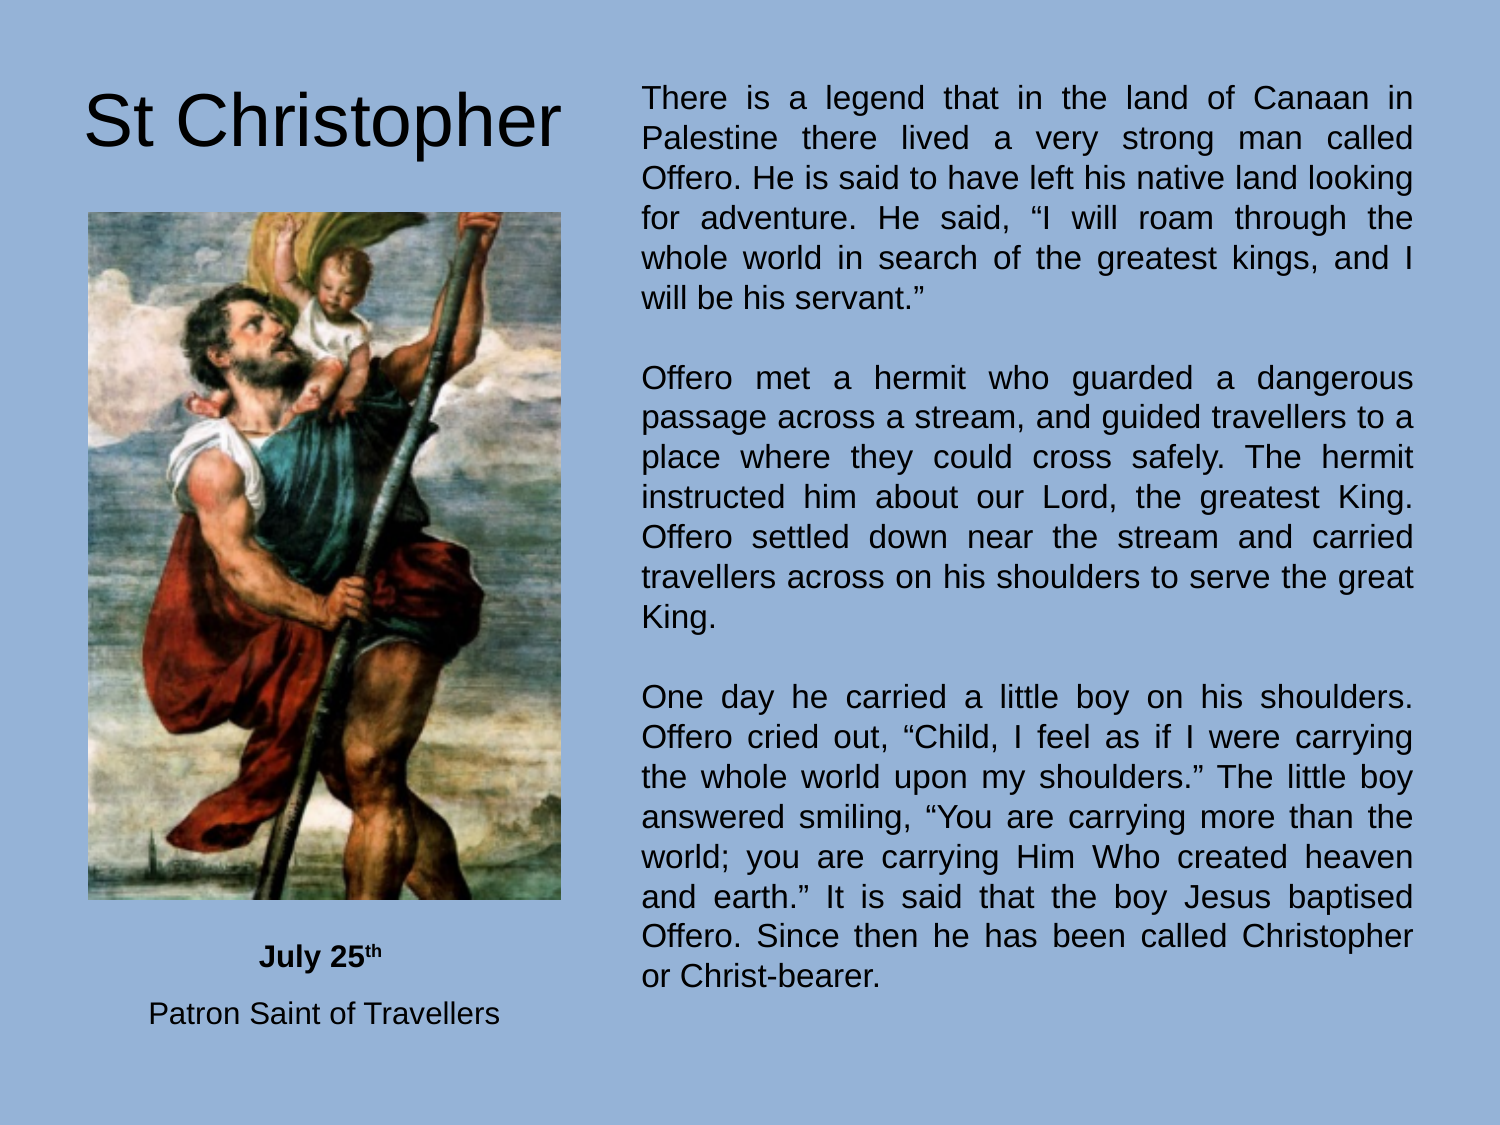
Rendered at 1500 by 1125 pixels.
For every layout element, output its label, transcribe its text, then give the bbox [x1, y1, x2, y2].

text_box There is a legend that in the land of Canaan in Palestine there lived a very strong man called Offero. He is said to have left his native land looking for adventure. He said, “I will roam through the whole world in search of the greatest kings, and I will be his servant.” Offero met a hermit who guarded a dangerous passage across a stream, and guided travellers to a place where they could cross safely. The hermit instructed him about our Lord, the greatest King. Offero settled down near the stream and carried travellers across on his shoulders to serve the great King. One day he carried a little boy on his shoulders. Offero cried out, “Child, I feel as if I were carrying the whole world upon my shoulders.” The little boy answered smiling, “You are carrying more than the world; you are carrying Him Who created heaven and earth.” It is said that the boy Jesus baptised Offero. Since then he has been called Christopher or Christ-bearer. [626, 68, 1430, 1117]
picture [88, 212, 562, 900]
text_box July 25th Patron Saint of Travellers [53, 928, 597, 1039]
title St Christopher [45, 63, 602, 170]
